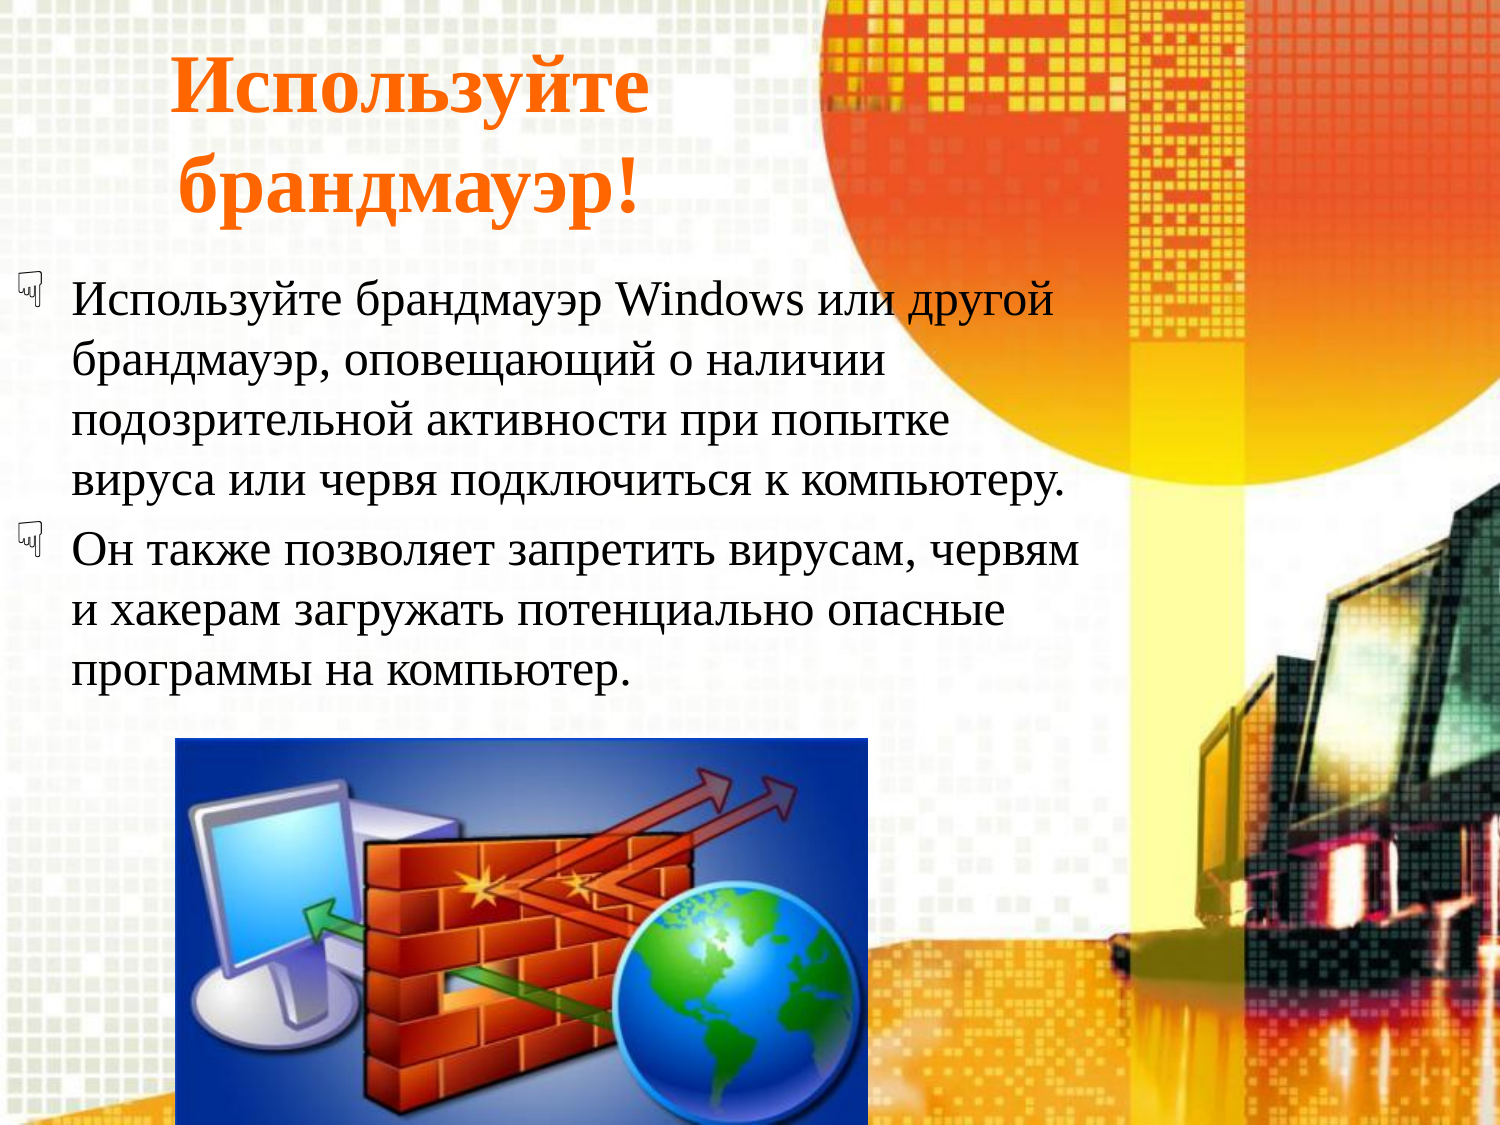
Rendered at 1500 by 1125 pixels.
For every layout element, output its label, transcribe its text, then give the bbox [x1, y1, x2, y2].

picture [0, 0, 1500, 1125]
list Используйте брандмауэр Windows или другой брандмауэр, оповещающий о наличии подозрительной активности при попытке вируса или червя подключиться к компьютеру. Он также позволяет запретить вирусам, червям и хакерам загружать потенциально опасные программы на компьютер. [0, 257, 1114, 872]
title Используйте брандмауэр! [23, 23, 798, 235]
